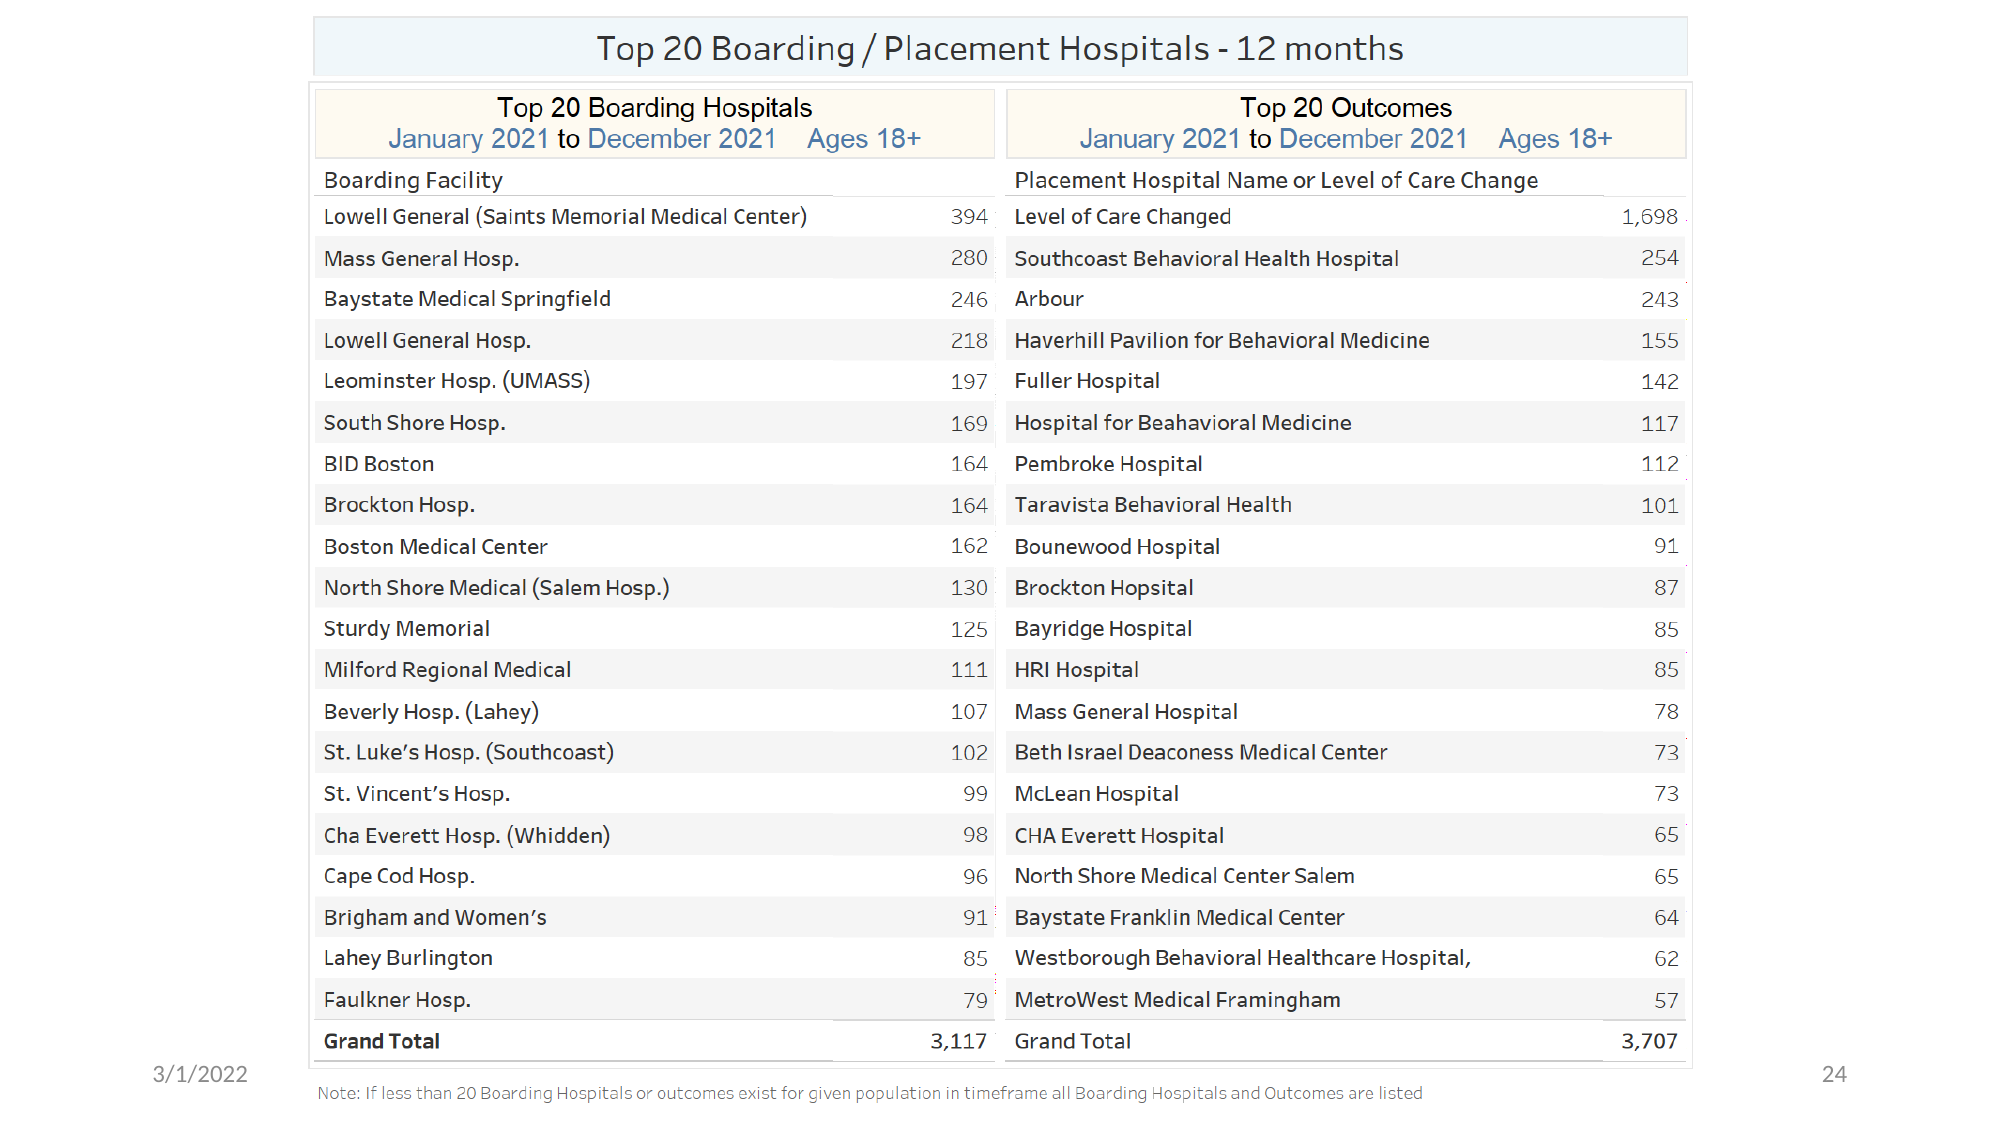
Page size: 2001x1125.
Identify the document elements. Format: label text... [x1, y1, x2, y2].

slide_number 24 [1704, 1042, 1863, 1103]
picture [296, 0, 1704, 1125]
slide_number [137, 1042, 296, 1103]
